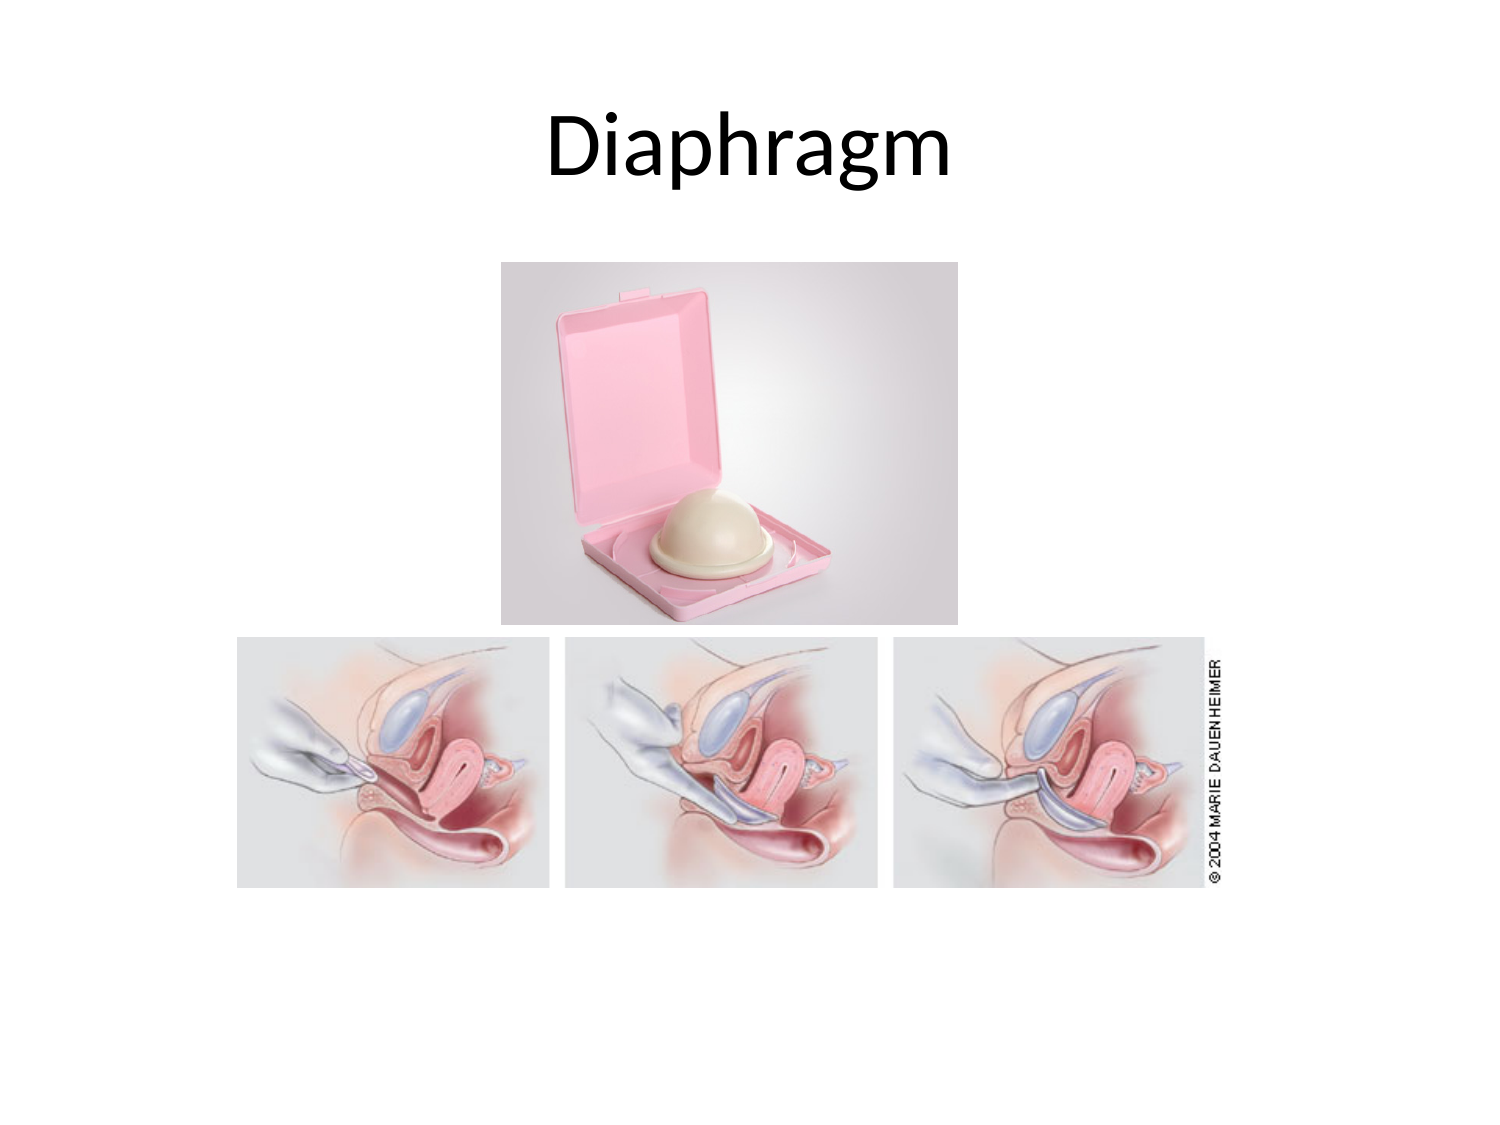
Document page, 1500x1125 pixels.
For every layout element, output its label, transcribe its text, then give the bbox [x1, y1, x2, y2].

picture [501, 262, 958, 625]
title Diaphragm [75, 45, 1425, 233]
picture [237, 637, 1223, 888]
